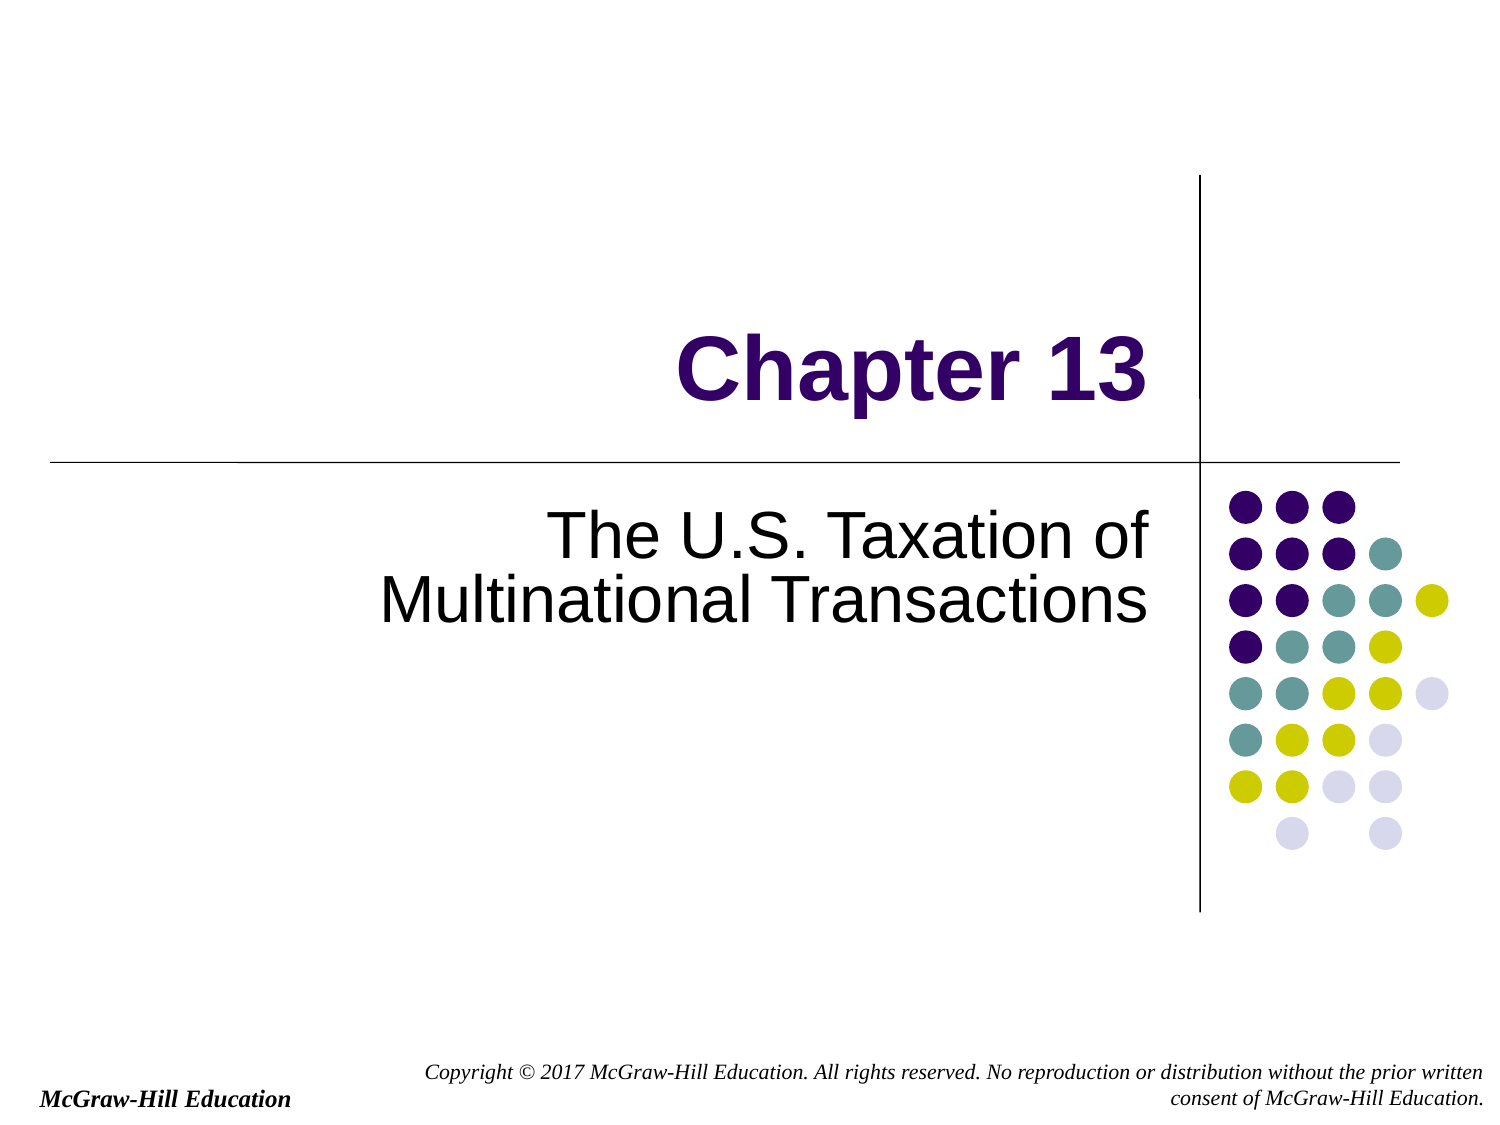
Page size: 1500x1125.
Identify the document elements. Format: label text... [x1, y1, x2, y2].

subtitle The U.S. Taxation of Multinational Transactions [300, 500, 1165, 663]
title Chapter 13 [650, 262, 1165, 427]
